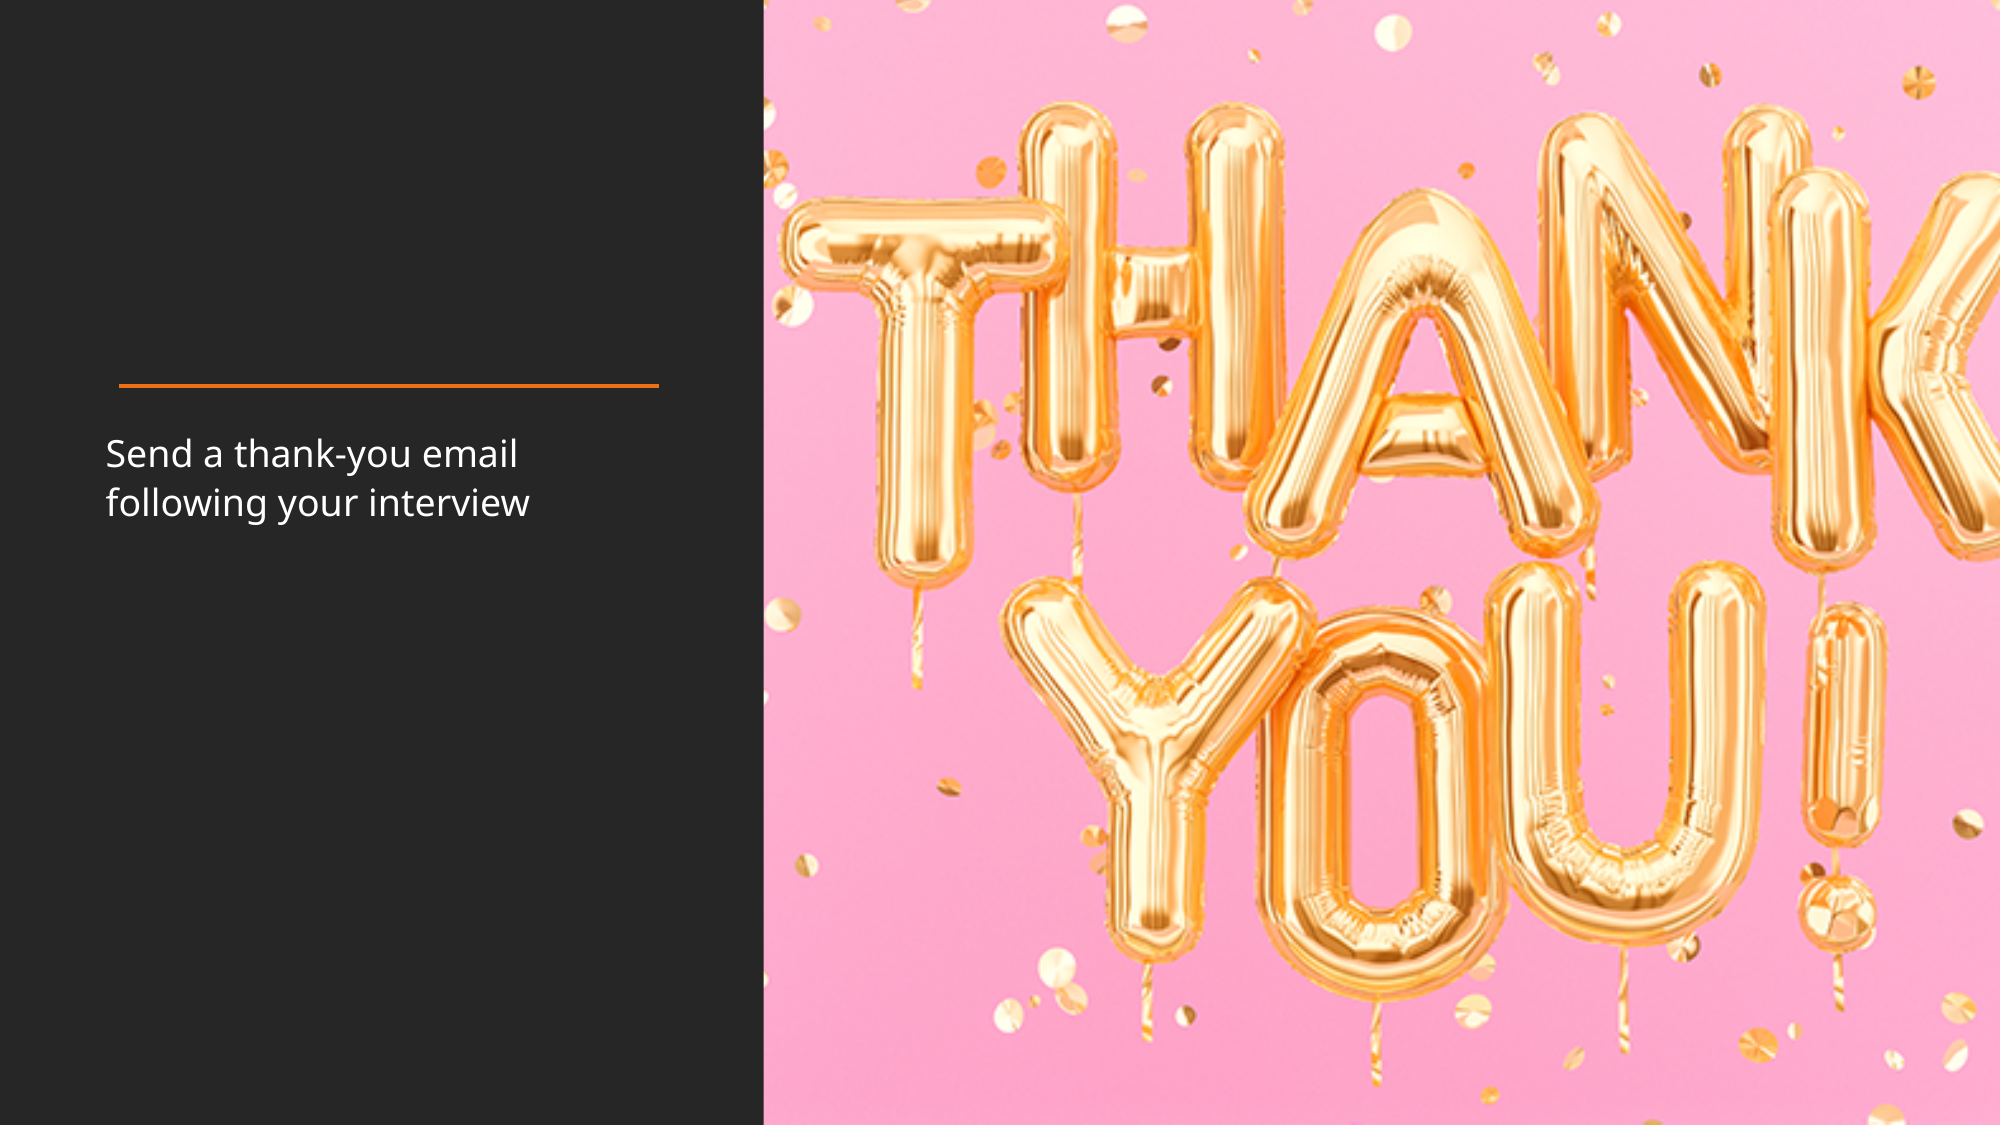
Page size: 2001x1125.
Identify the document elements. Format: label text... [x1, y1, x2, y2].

text_box [0, 0, 761, 1125]
picture [763, 0, 2000, 1125]
list Send a thank-you email following your interview [105, 417, 672, 966]
